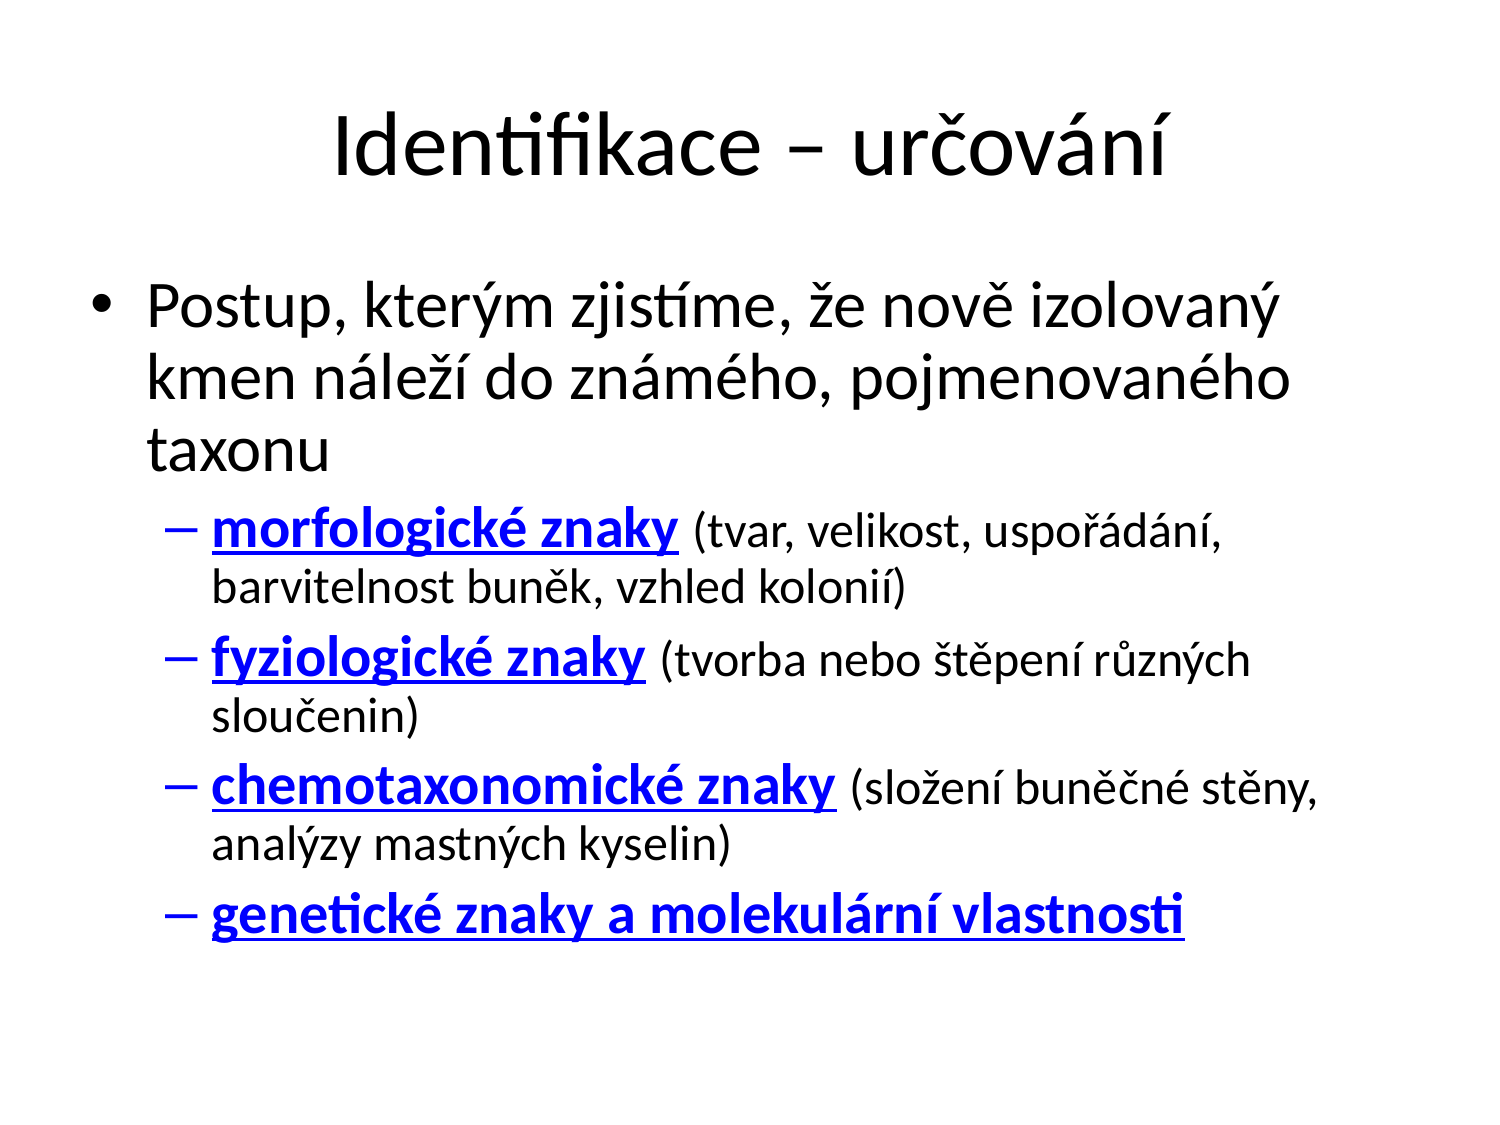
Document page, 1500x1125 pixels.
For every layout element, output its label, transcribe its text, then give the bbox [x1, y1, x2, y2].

title Identifikace – určování [75, 45, 1425, 233]
list Postup, kterým zjistíme, že nově izolovaný kmen náleží do známého, pojmenovaného taxonu morfologické znaky (tvar, velikost, uspořádání, barvitelnost buněk, vzhled kolonií) fyziologické znaky (tvorba nebo štěpení různých sloučenin) chemotaxonomické znaky (složení buněčné stěny, analýzy mastných kyselin) genetické znaky a molekulární vlastnosti [75, 262, 1425, 1005]
